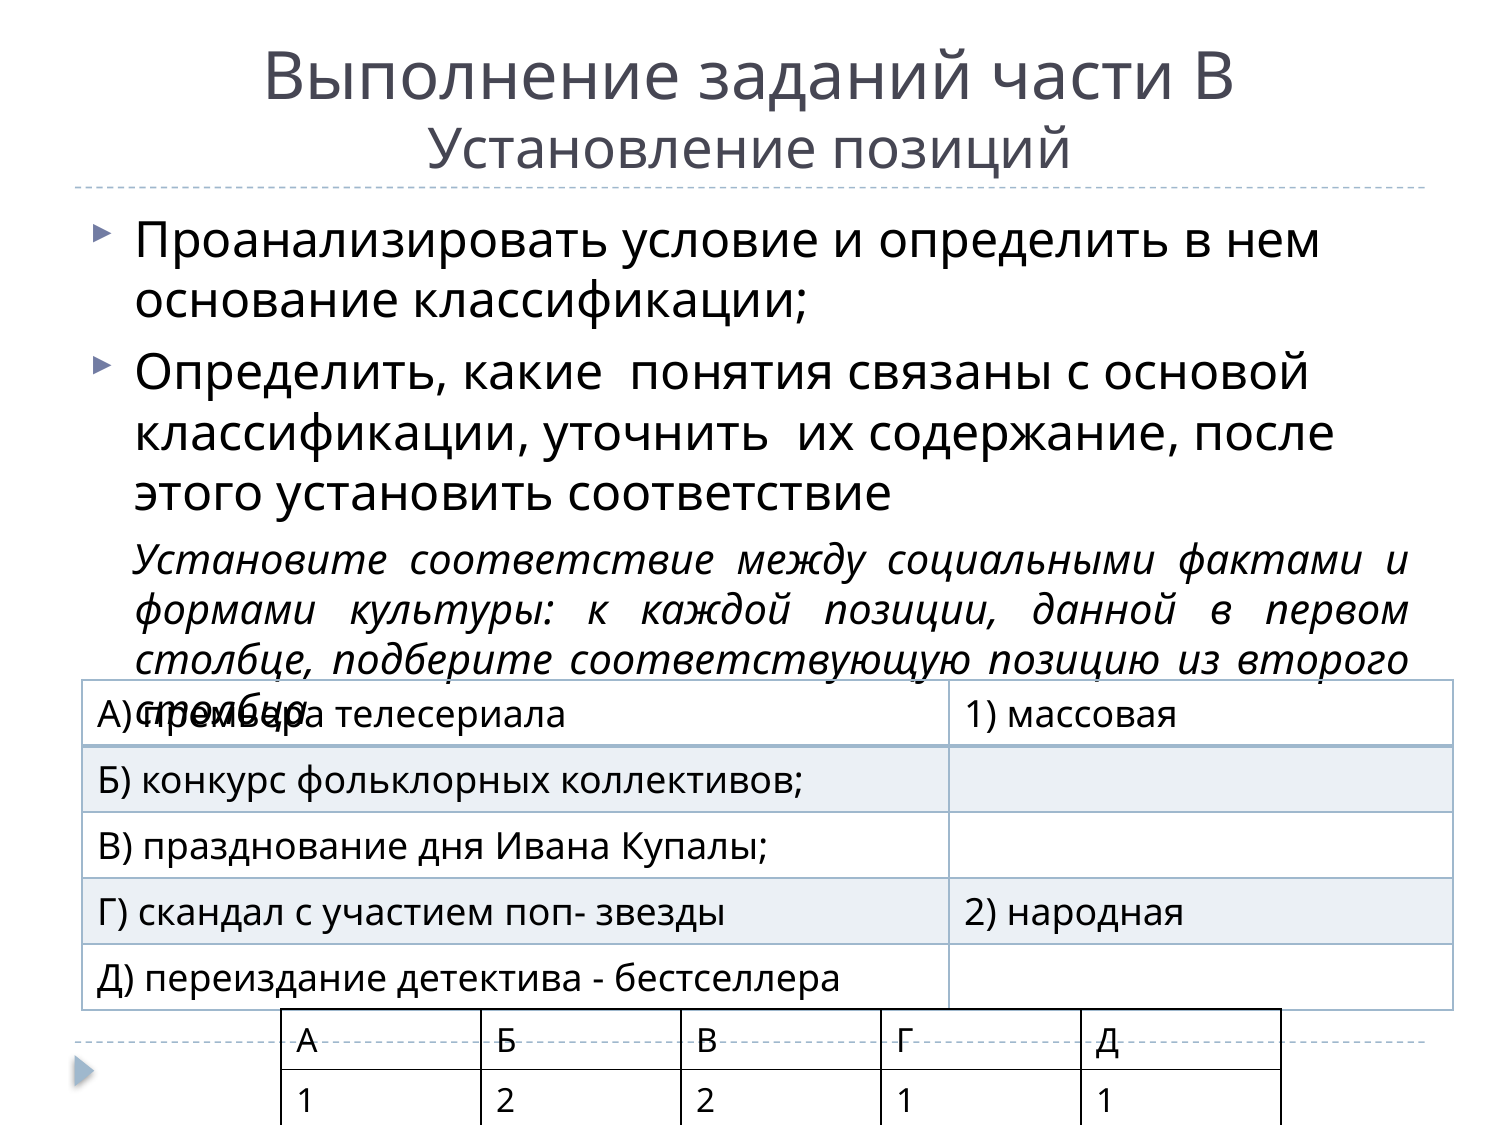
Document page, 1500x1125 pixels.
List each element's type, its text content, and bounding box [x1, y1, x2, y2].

table_header Д [1082, 1010, 1280, 1069]
table_header Г [882, 1010, 1080, 1069]
table_header А [282, 1010, 480, 1069]
table_cell 2) народная [950, 879, 1452, 943]
table_header А) премьера телесериала [83, 681, 948, 744]
table_cell [950, 945, 1452, 1009]
table_cell Г) скандал с участием поп- звезды [83, 879, 948, 943]
table_cell 1 [882, 1070, 1080, 1125]
table_cell 2 [482, 1070, 680, 1125]
table_cell В) празднование дня Ивана Купалы; [83, 813, 948, 877]
table_cell 1 [1082, 1070, 1280, 1125]
table_cell [950, 813, 1452, 877]
list Проанализировать условие и определить в нем основание классификации; Определить, какие понятия связаны с основой классификации, уточнить их содержание, после этого установить соответствие Установите соответствие между социальными фактами и формами культуры: к каждой позиции, данной в первом столбце, подберите соответствующую позицию из второго столбца [75, 200, 1425, 1010]
title Выполнение заданий части В Установление позиций [75, 24, 1425, 188]
table_header 1) массовая [950, 681, 1452, 744]
table_cell 1 [282, 1070, 480, 1125]
table_cell 2 [682, 1070, 880, 1125]
table_cell [950, 748, 1452, 811]
table_cell Д) переиздание детектива - бестселлера [83, 945, 948, 1009]
table_header В [682, 1010, 880, 1069]
table_header Б [482, 1010, 680, 1069]
table_cell Б) конкурс фольклорных коллективов; [83, 748, 948, 811]
